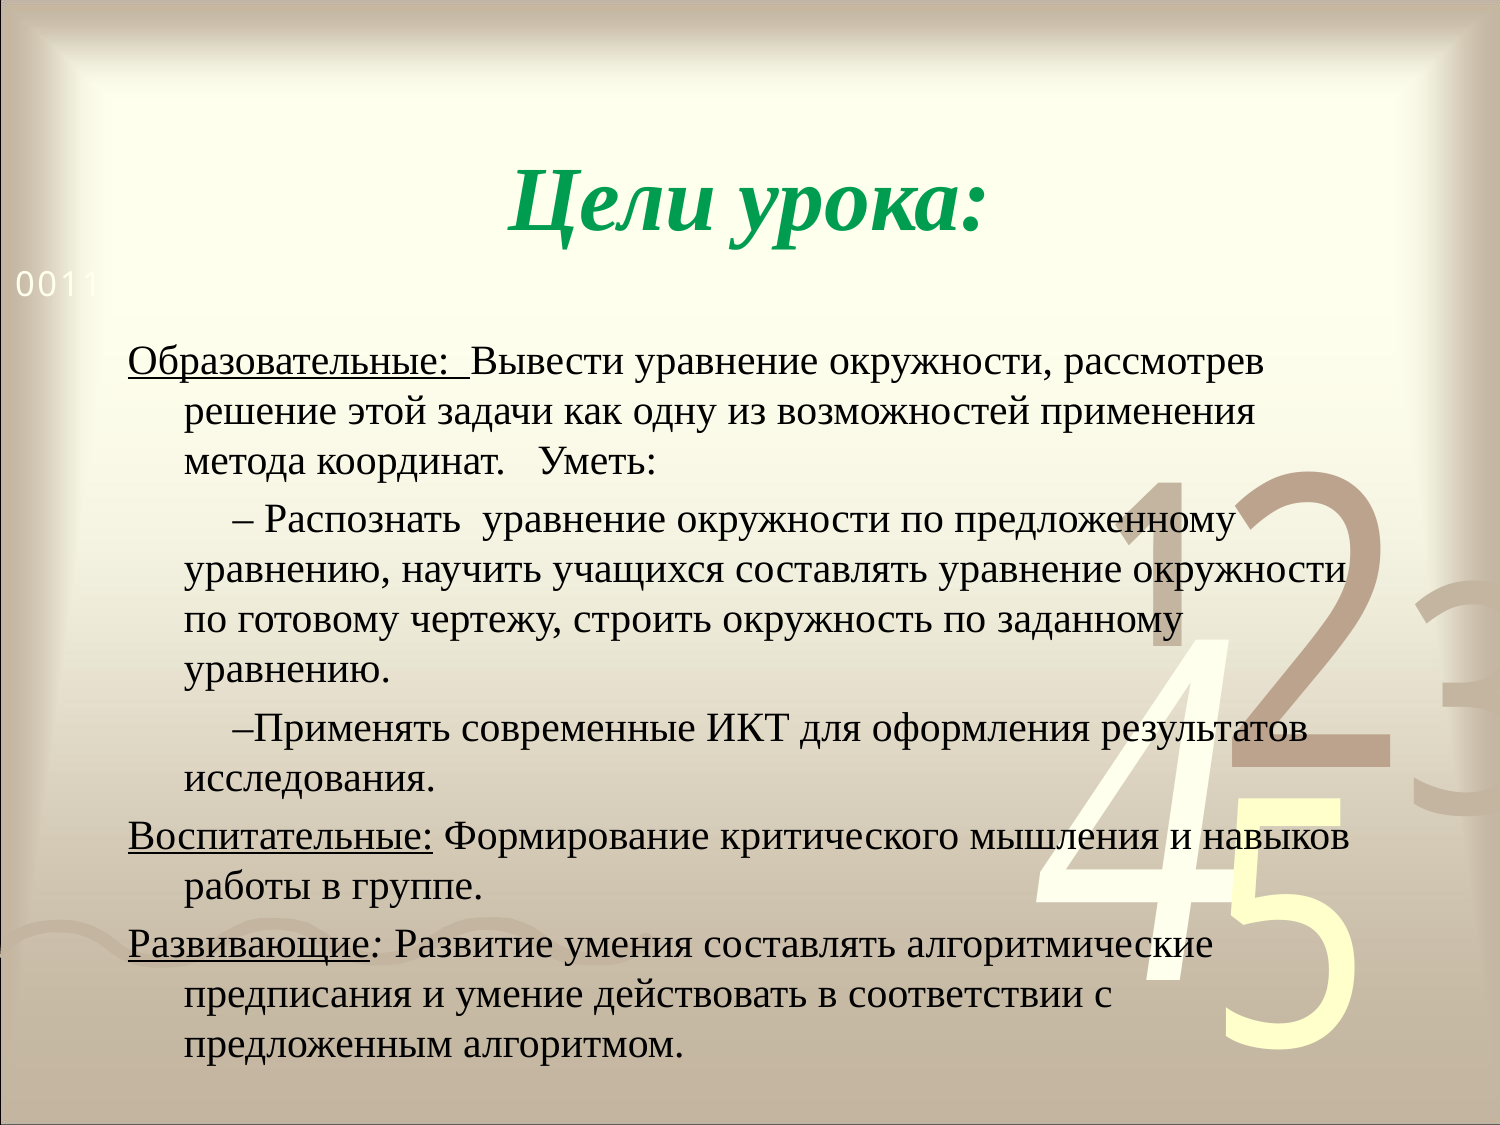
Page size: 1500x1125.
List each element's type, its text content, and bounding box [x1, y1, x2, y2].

title Цели урока: [112, 99, 1388, 288]
picture [0, 0, 1500, 1125]
list Образовательные: Вывести уравнение окружности, рассмотрев решение этой задачи как одну из возможностей применения метода координат. Уметь: – Распознать уравнение окружности по предложенному уравнению, научить учащихся составлять уравнение окружности по готовому чертежу, строить окружность по заданному уравнению. –Применять современные ИКТ для оформления результатов исследования. Воспитательные: Формирование критического мышления и навыков работы в группе. Развивающие: Развитие умения составлять алгоритмические предписания и умение действовать в соответствии с предложенным алгоритмом. [112, 324, 1388, 1001]
